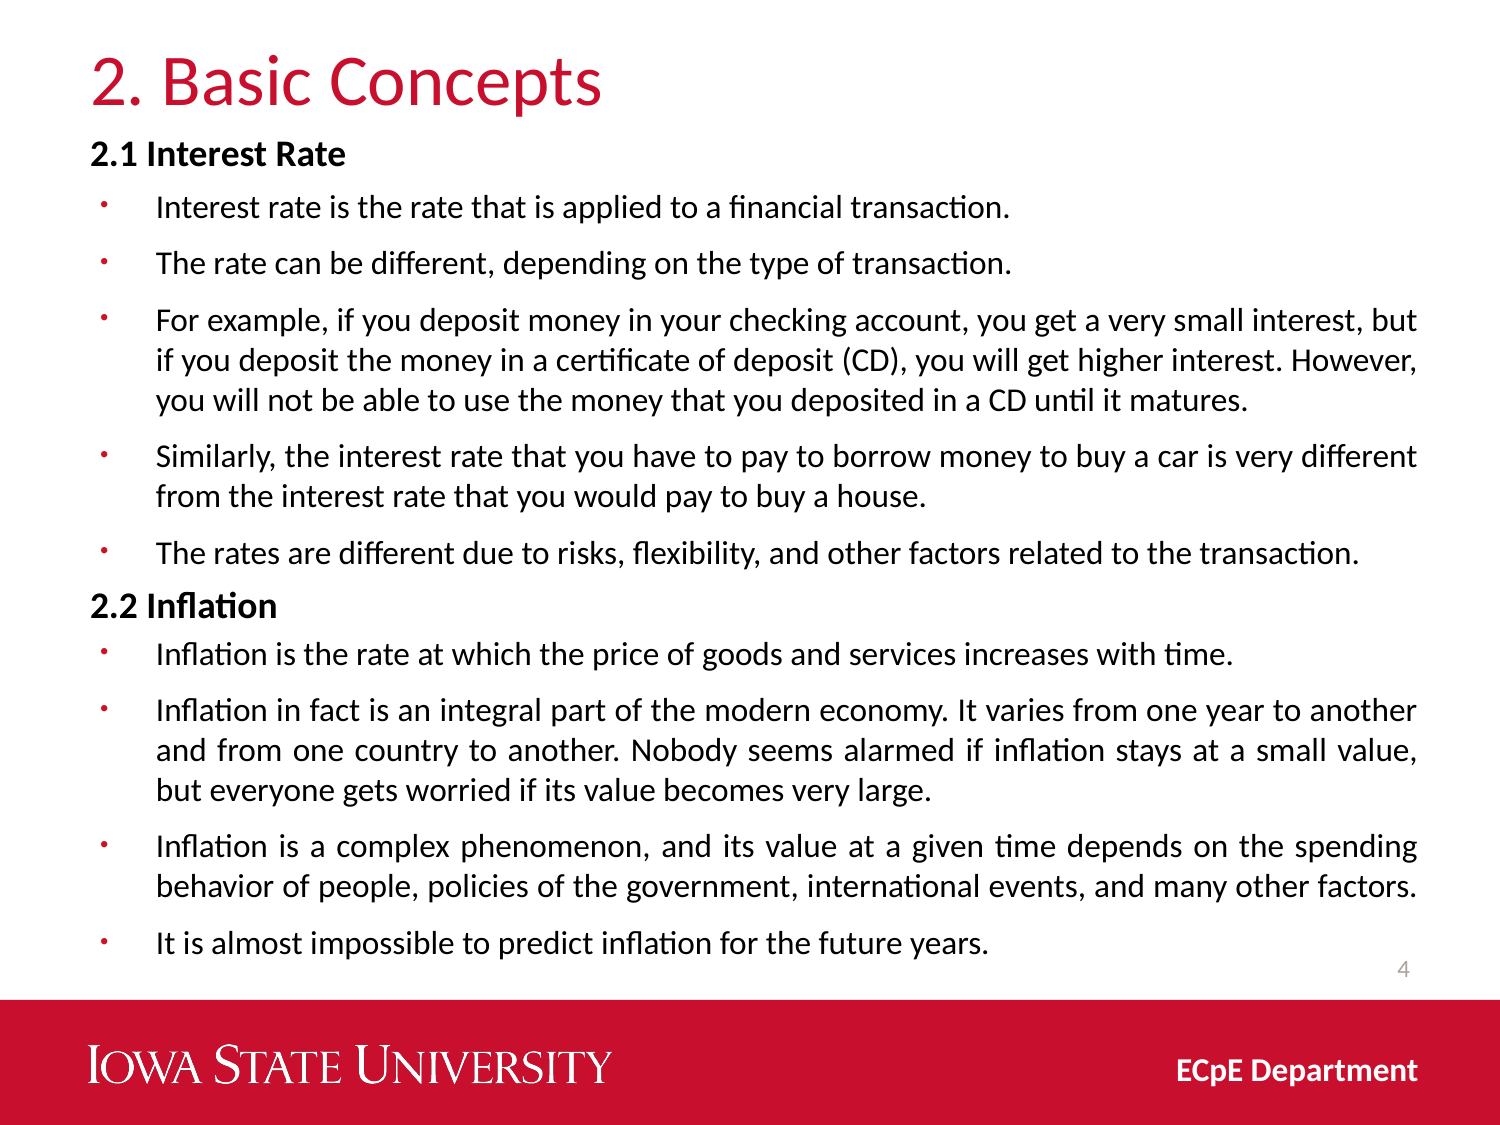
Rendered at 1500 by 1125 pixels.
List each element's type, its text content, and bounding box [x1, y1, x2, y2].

footer ECpE Department [1154, 1038, 1441, 1099]
title 2. Basic Concepts [74, 24, 1426, 128]
list Interest rate is the rate that is applied to a financial transaction. The rate can be different, depending on the type of transaction. For example, if you deposit money in your checking account, you get a very small interest, but if you deposit the money in a certificate of deposit (CD), you will get higher interest. However, you will not be able to use the money that you deposited in a CD until it matures. Similarly, the interest rate that you have to pay to borrow money to buy a car is very different from the interest rate that you would pay to buy a house. The rates are different due to risks, flexibility, and other factors related to the transaction. [84, 177, 1435, 550]
text_box Inflation is the rate at which the price of goods and services increases with time. Inflation in fact is an integral part of the modern economy. It varies from one year to another and from one country to another. Nobody seems alarmed if inflation stays at a small value, but everyone gets worried if its value becomes very large. Inflation is a complex phenomenon, and its value at a given time depends on the spending behavior of people, policies of the government, international events, and many other factors. It is almost impossible to predict inflation for the future years. [84, 624, 1435, 1009]
text_box 2.2 Inflation [74, 568, 1425, 638]
text_box 2.1 Interest Rate [74, 116, 1425, 187]
picture [87, 1044, 613, 1088]
